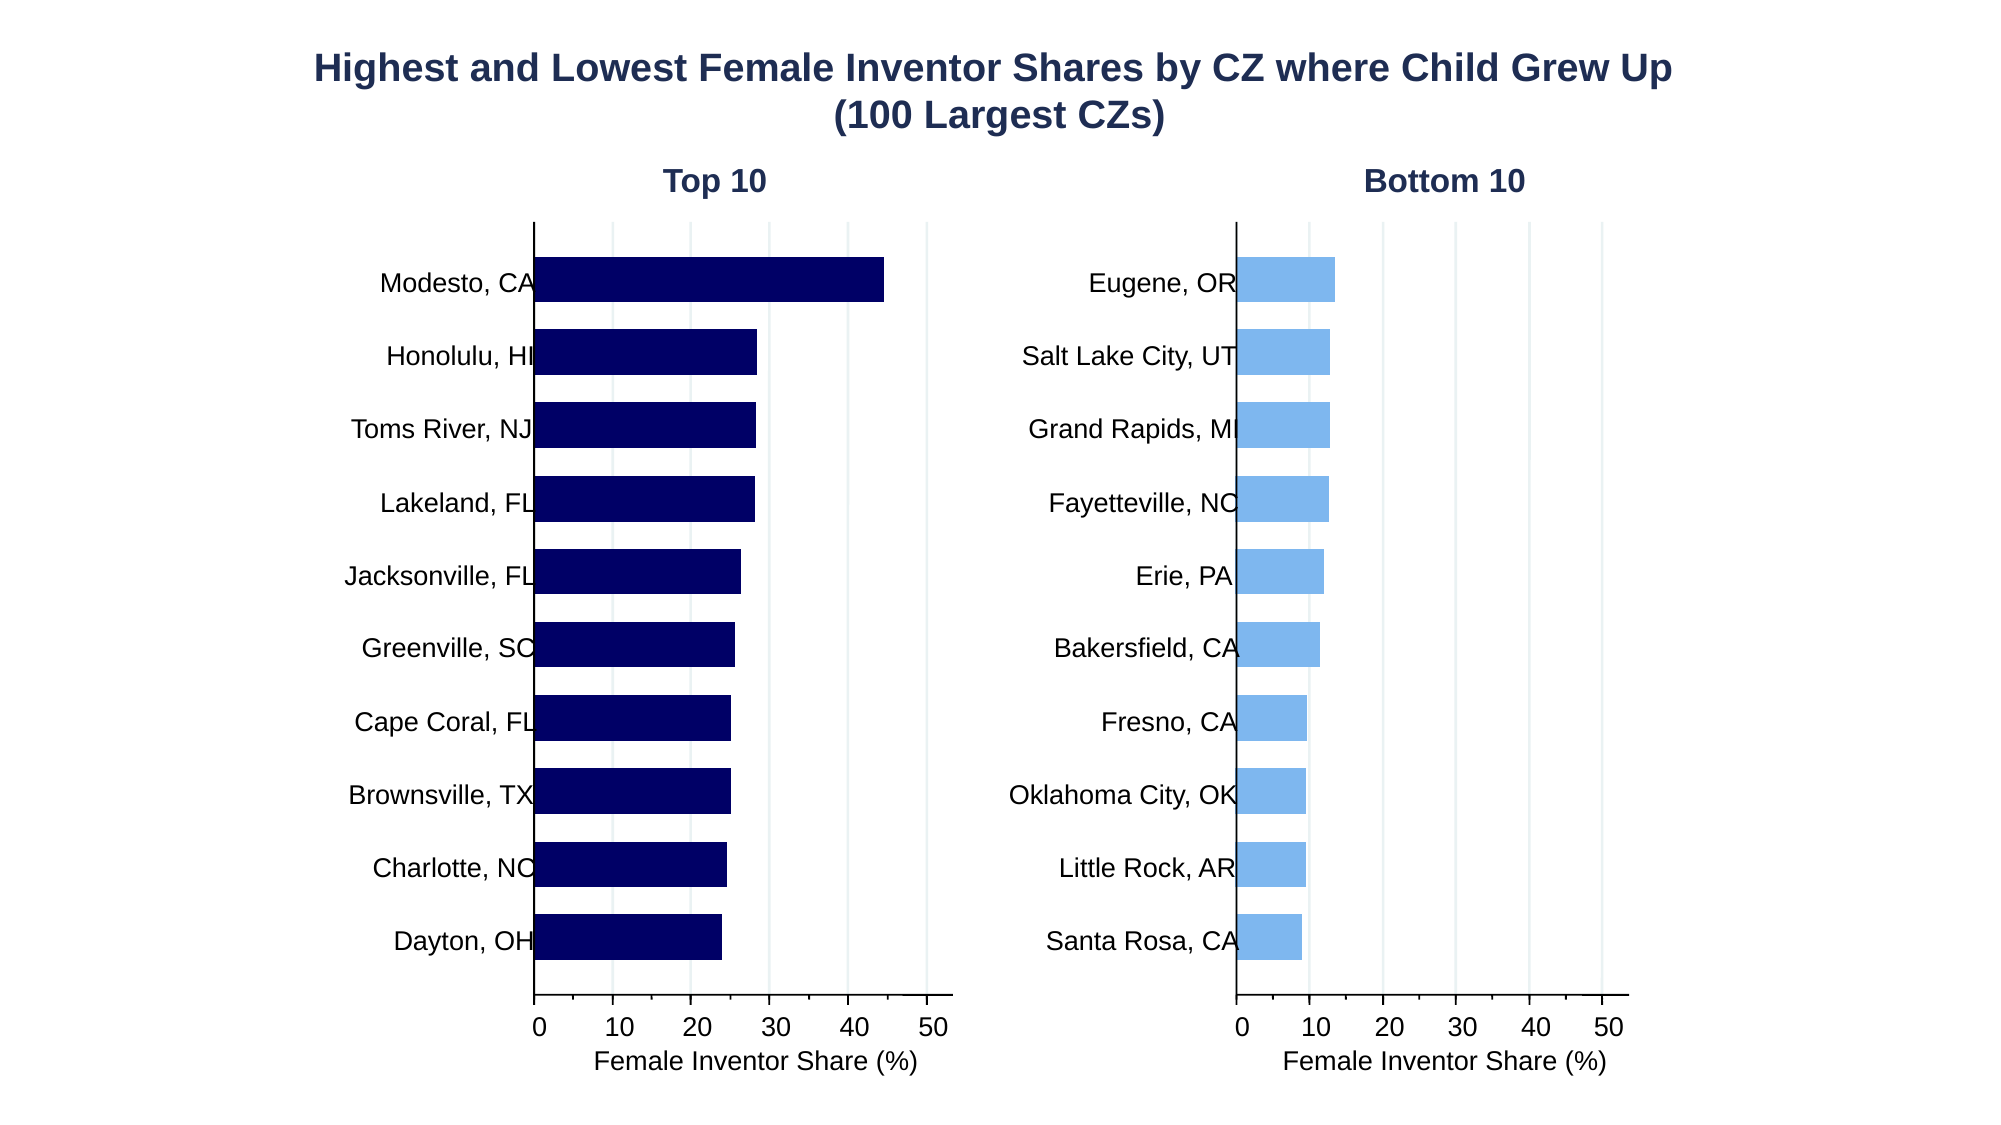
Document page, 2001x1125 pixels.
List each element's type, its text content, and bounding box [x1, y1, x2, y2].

text_box Highest and Lowest Female Inventor Shares by CZ where Child Grew Up (100 Largest CZs) [249, 41, 1750, 137]
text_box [277, 108, 1676, 1125]
